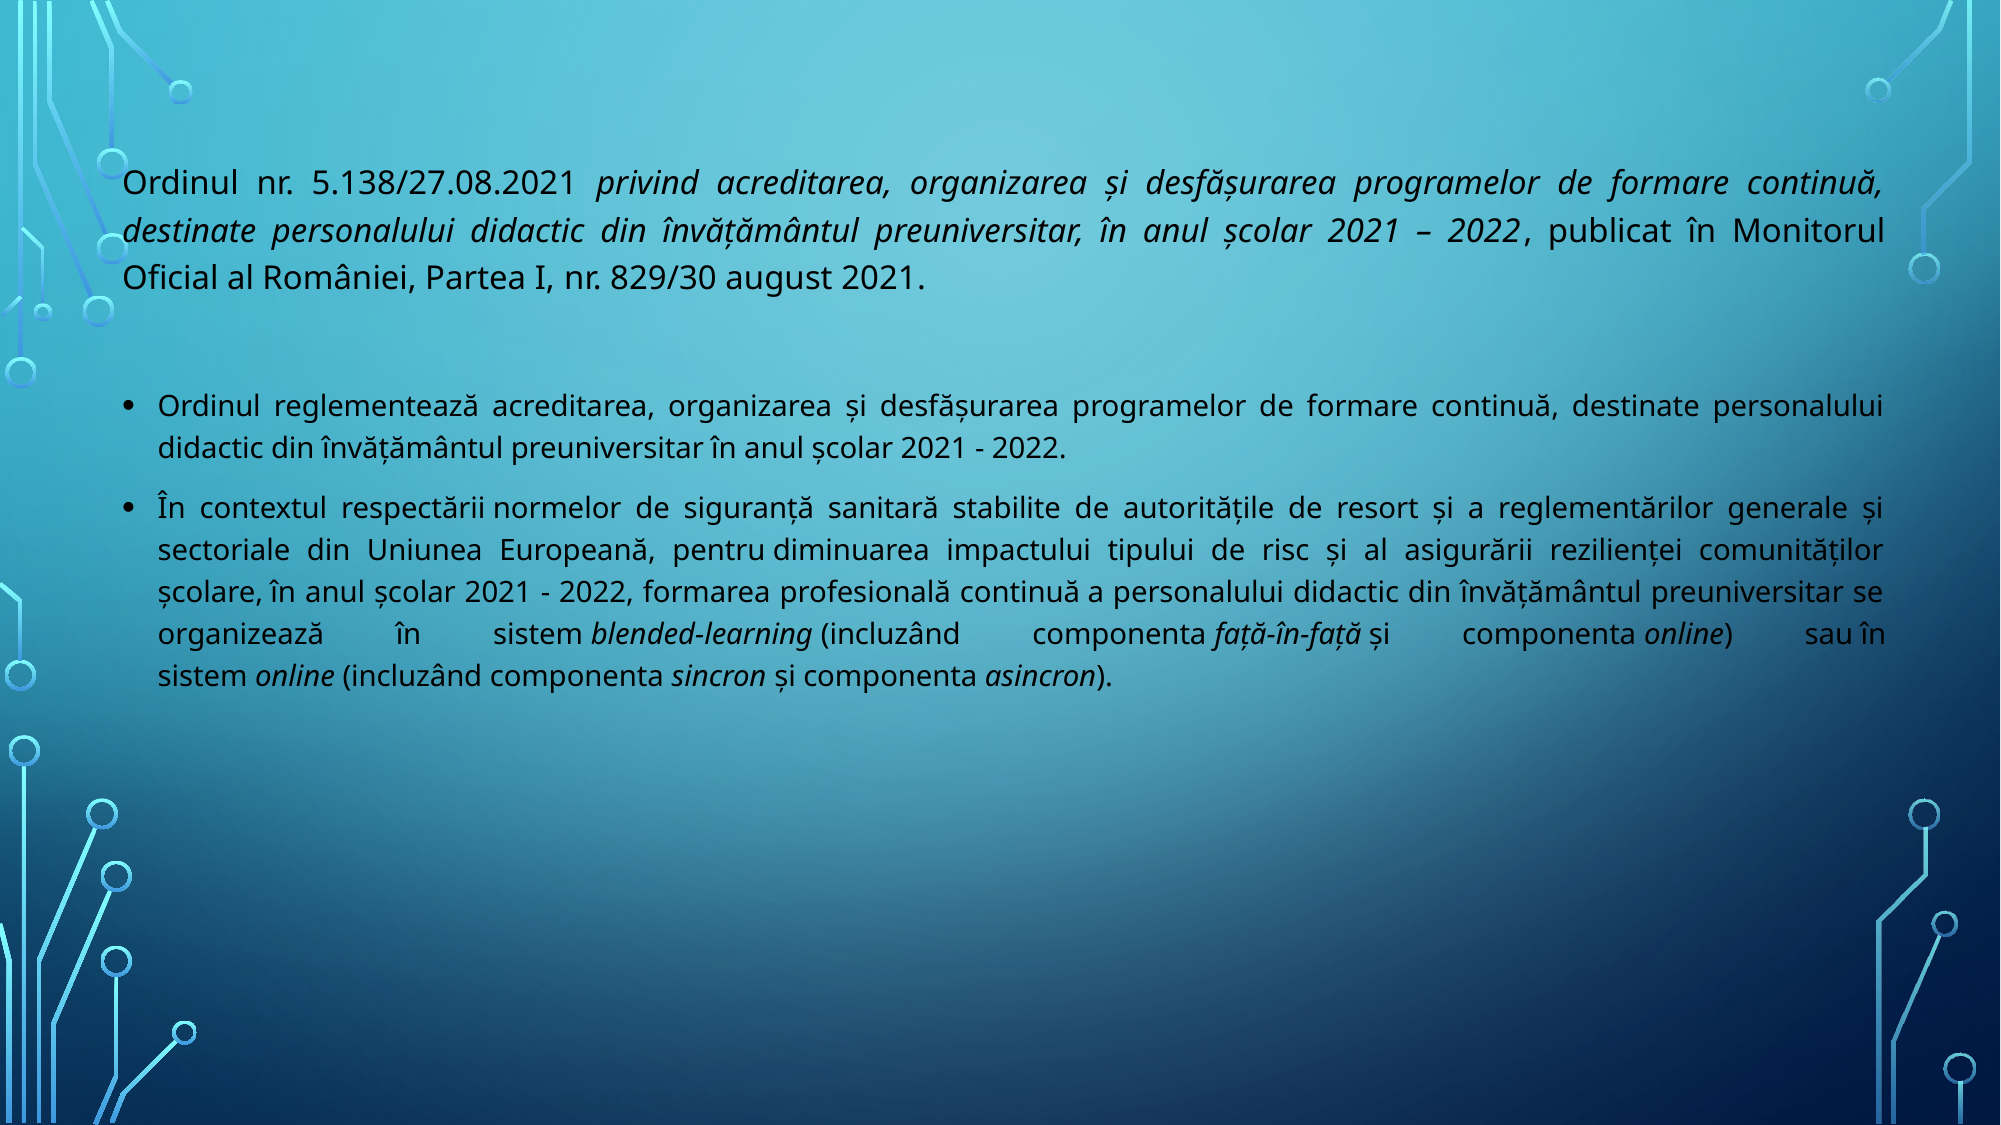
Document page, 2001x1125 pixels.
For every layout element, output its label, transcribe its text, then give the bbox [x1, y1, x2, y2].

list Ordinul nr. 5.138/27.08.2021 privind acreditarea, organizarea și desfășurarea programelor de formare continuă, destinate personalului didactic din învățământul preuniversitar, în anul școlar 2021 – 2022, publicat în Monitorul Oficial al României, Partea I, nr. 829/30 august 2021. Ordinul reglementează acreditarea, organizarea și desfășurarea programelor de formare continuă, destinate personalului didactic din învățământul preuniversitar în anul școlar 2021 - 2022. În contextul respectării normelor de siguranță sanitară stabilite de autoritățile de resort și a reglementărilor generale și sectoriale din Uniunea Europeană, pentru diminuarea impactului tipului de risc și al asigurării rezilienței comunităților școlare, în anul școlar 2021 - 2022, formarea profesională continuă a personalului didactic din învățământul preuniversitar se organizează în sistem blended-learning (incluzând componenta față-în-față și componenta online) sau în sistem online (incluzând componenta sincron și componenta asincron). [107, 88, 1902, 706]
